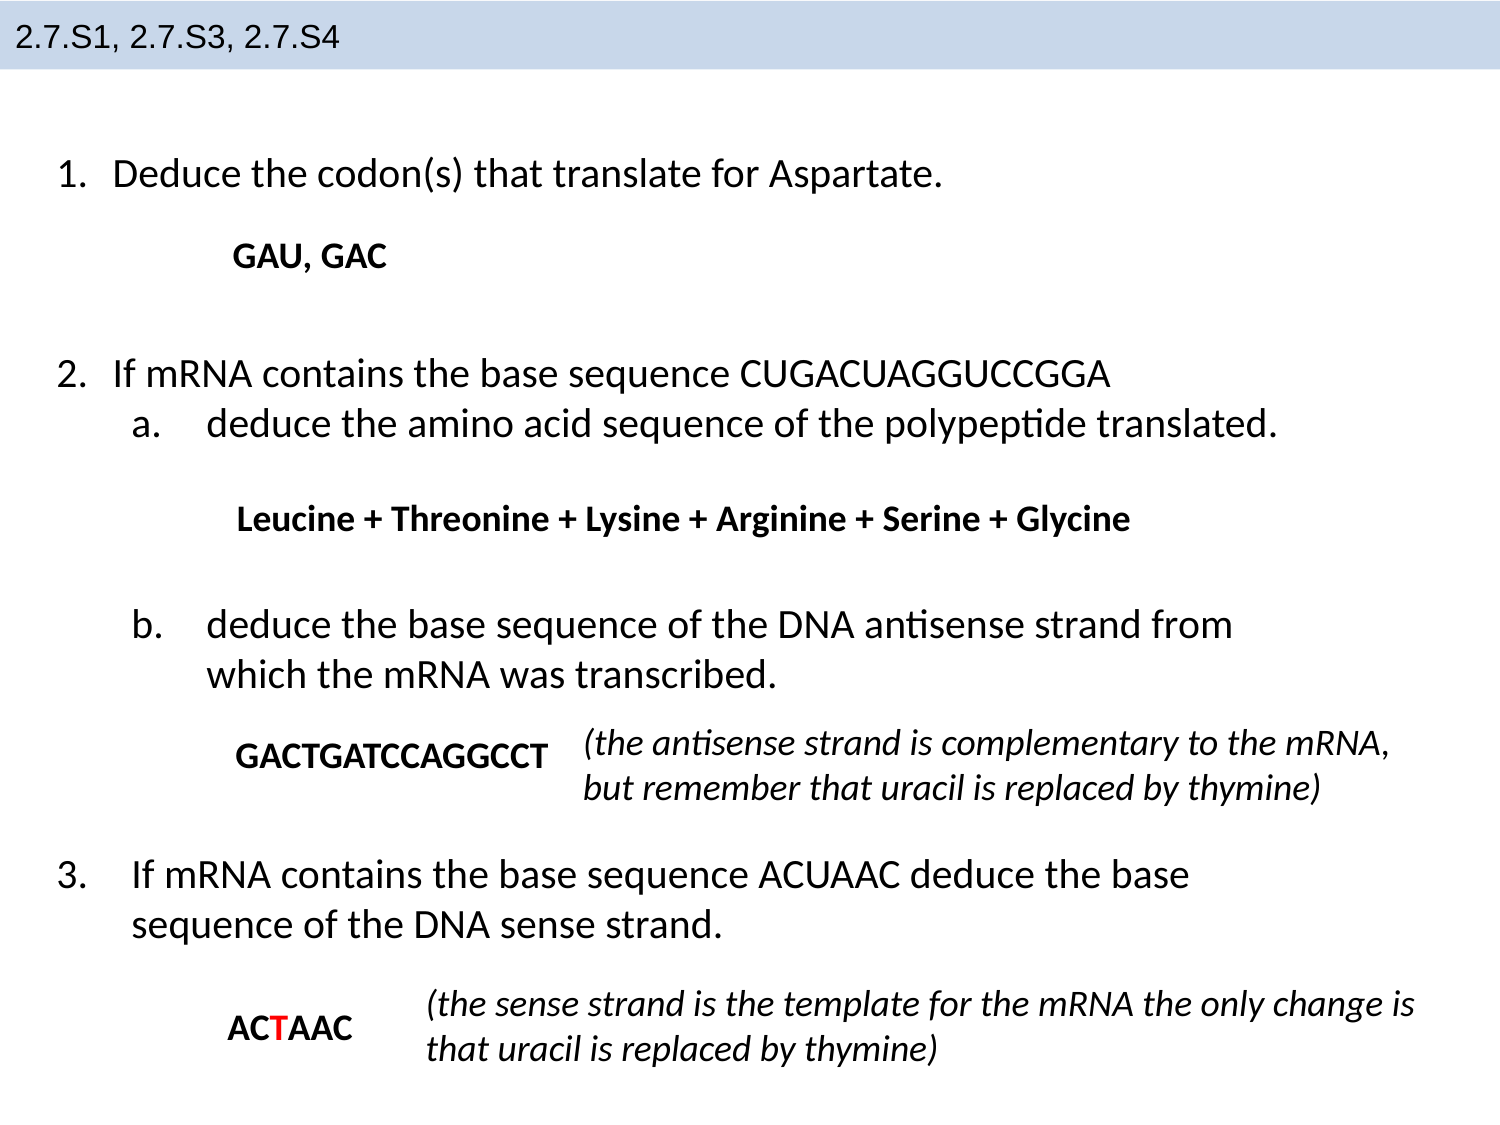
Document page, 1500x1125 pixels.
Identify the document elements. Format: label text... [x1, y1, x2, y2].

text_box ACTAAC [214, 996, 375, 1056]
title 2.7.S1, 2.7.S3, 2.7.S4 [0, 0, 1500, 70]
text_box GAU, GAC [217, 223, 402, 284]
text_box Deduce the codon(s) that translate for Aspartate. If mRNA contains the base sequence CUGACUAGGUCCGGA deduce the amino acid sequence of the polypeptide translated. deduce the base sequence of the DNA antisense strand from which the mRNA was transcribed. If mRNA contains the base sequence ACUAAC deduce the base sequence of the DNA sense strand. [41, 138, 1359, 954]
text_box Leucine + Threonine + Lysine + Arginine + Serine + Glycine [222, 486, 1148, 547]
text_box GACTGATCCAGGCCT [220, 723, 564, 784]
text_box (the sense strand is the template for the mRNA the only change is that uracil is replaced by thymine) [410, 971, 1464, 1077]
text_box (the antisense strand is complementary to the mRNA, but remember that uracil is replaced by thymine) [568, 710, 1439, 815]
